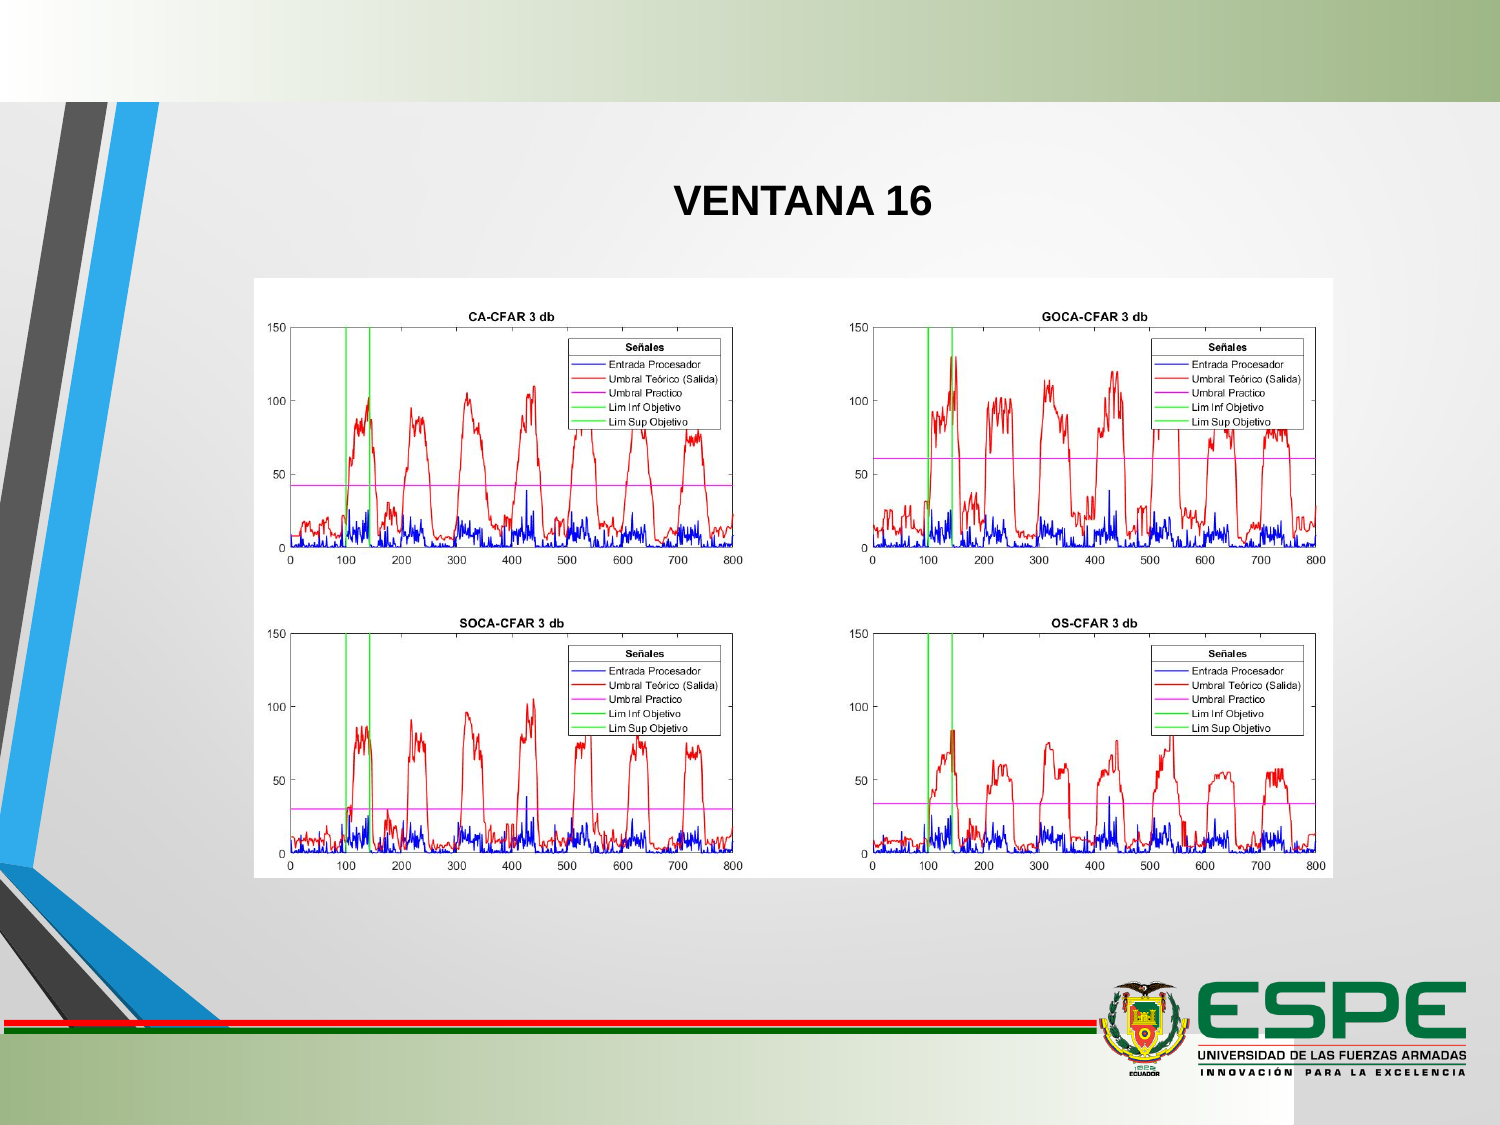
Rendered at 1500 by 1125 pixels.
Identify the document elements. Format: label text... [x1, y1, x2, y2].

title VENTANA 16 [171, 113, 1436, 232]
picture [1099, 981, 1466, 1076]
picture [253, 278, 1334, 878]
